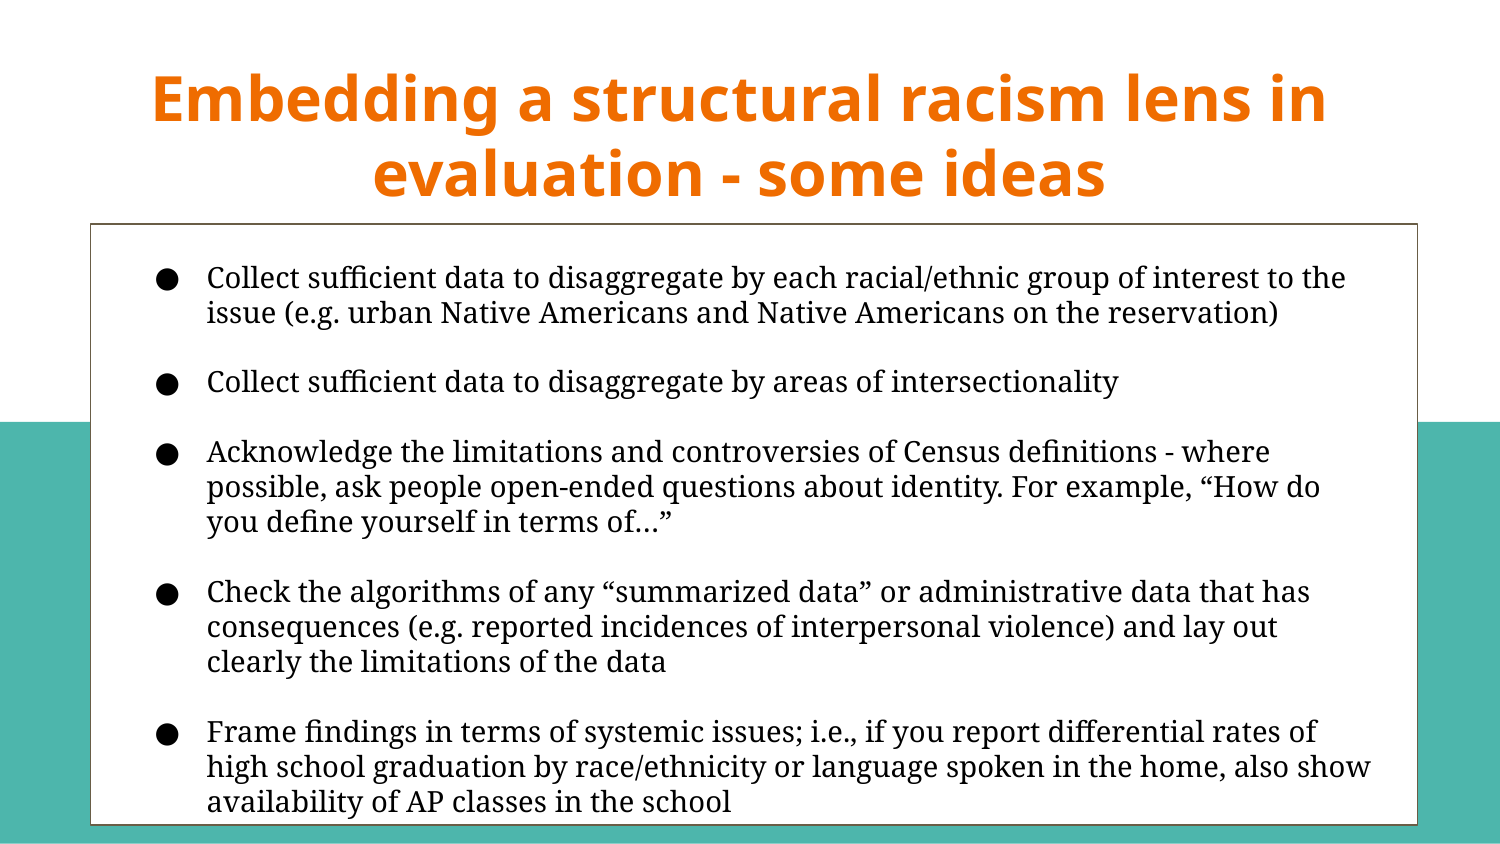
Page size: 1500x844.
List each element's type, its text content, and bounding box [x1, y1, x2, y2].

text_box Collect sufficient data to disaggregate by each racial/ethnic group of interest to the issue (e.g. urban Native Americans and Native Americans on the reservation) Collect sufficient data to disaggregate by areas of intersectionality Acknowledge the limitations and controversies of Census definitions - where possible, ask people open-ended questions about identity. For example, “How do you define yourself in terms of…” Check the algorithms of any “summarized data” or administrative data that has consequences (e.g. reported incidences of interpersonal violence) and lay out clearly the limitations of the data Frame findings in terms of systemic issues; i.e., if you report differential rates of high school graduation by race/ethnicity or language spoken in the home, also show availability of AP classes in the school [116, 243, 1392, 746]
title Embedding a structural racism lens in evaluation - some ideas [36, 56, 1443, 211]
text_box [90, 224, 1418, 826]
